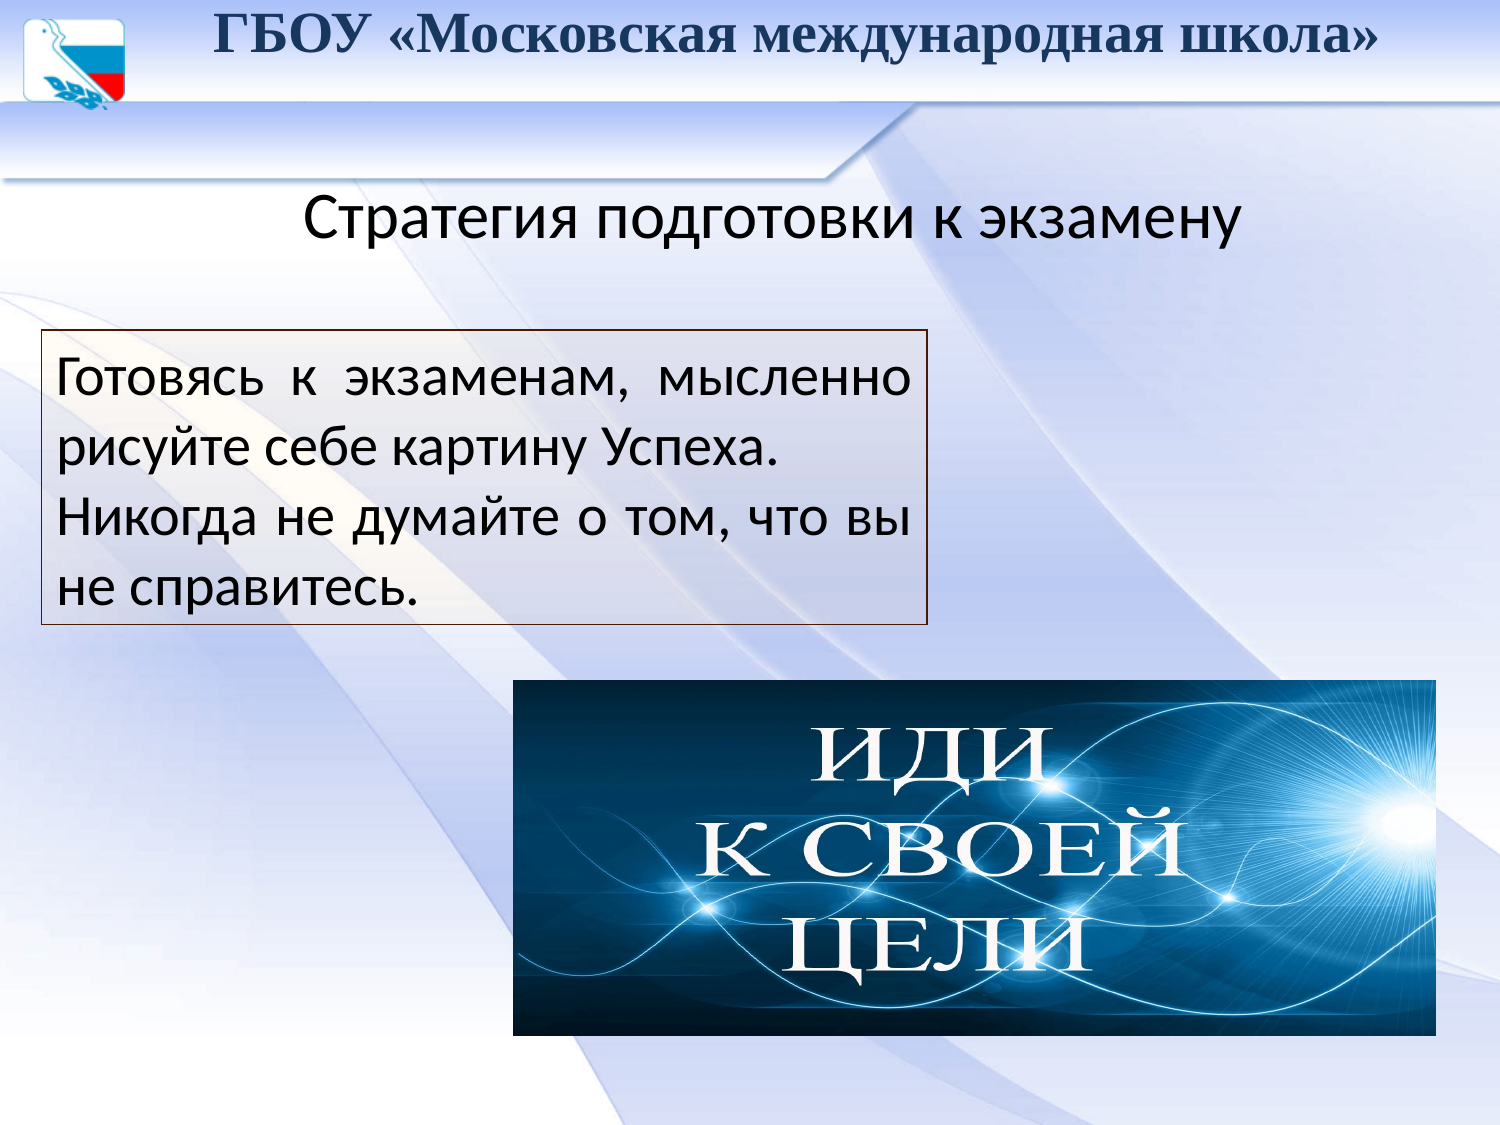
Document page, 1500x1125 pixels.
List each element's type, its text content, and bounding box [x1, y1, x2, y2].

text_box ГБОУ «Московская международная школа» [145, 82, 1449, 116]
text_box Стратегия подготовки к экзамену [193, 159, 1354, 264]
picture [0, 0, 1500, 1125]
text_box Готовясь к экзаменам, мысленно рисуйте себе картину Успеха. Никогда не думайте о том, что вы не справитесь. [41, 329, 928, 625]
